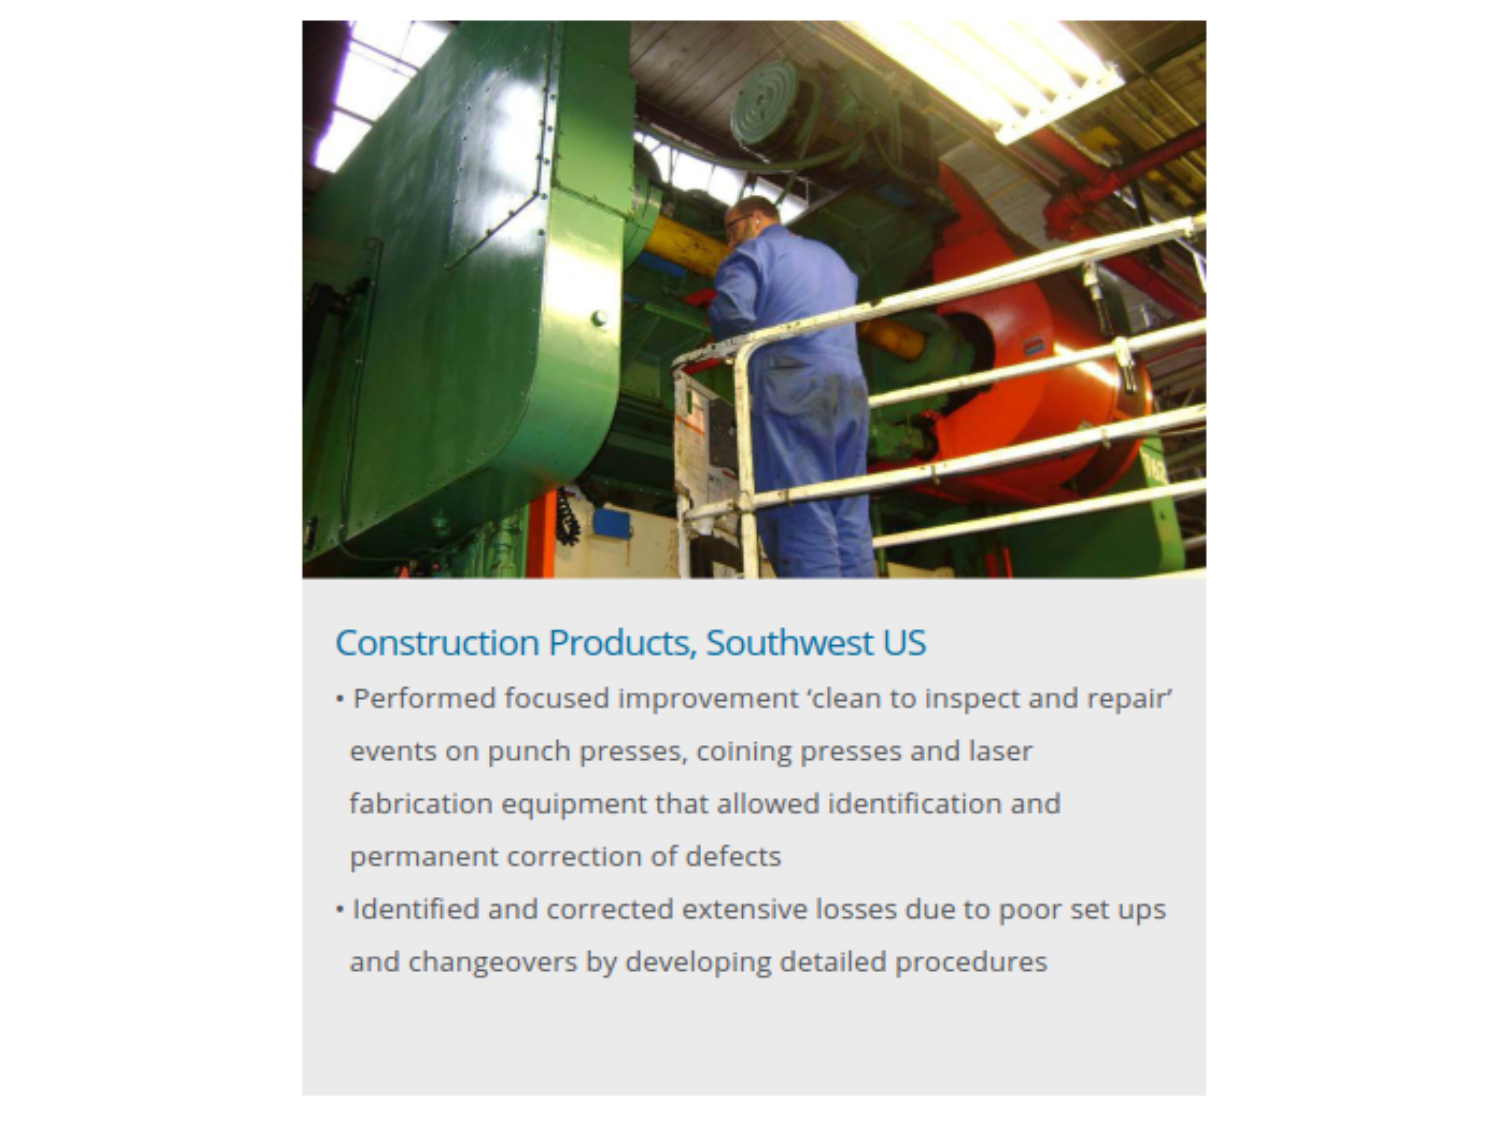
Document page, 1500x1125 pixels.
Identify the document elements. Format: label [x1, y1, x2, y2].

picture [290, 0, 1223, 1110]
